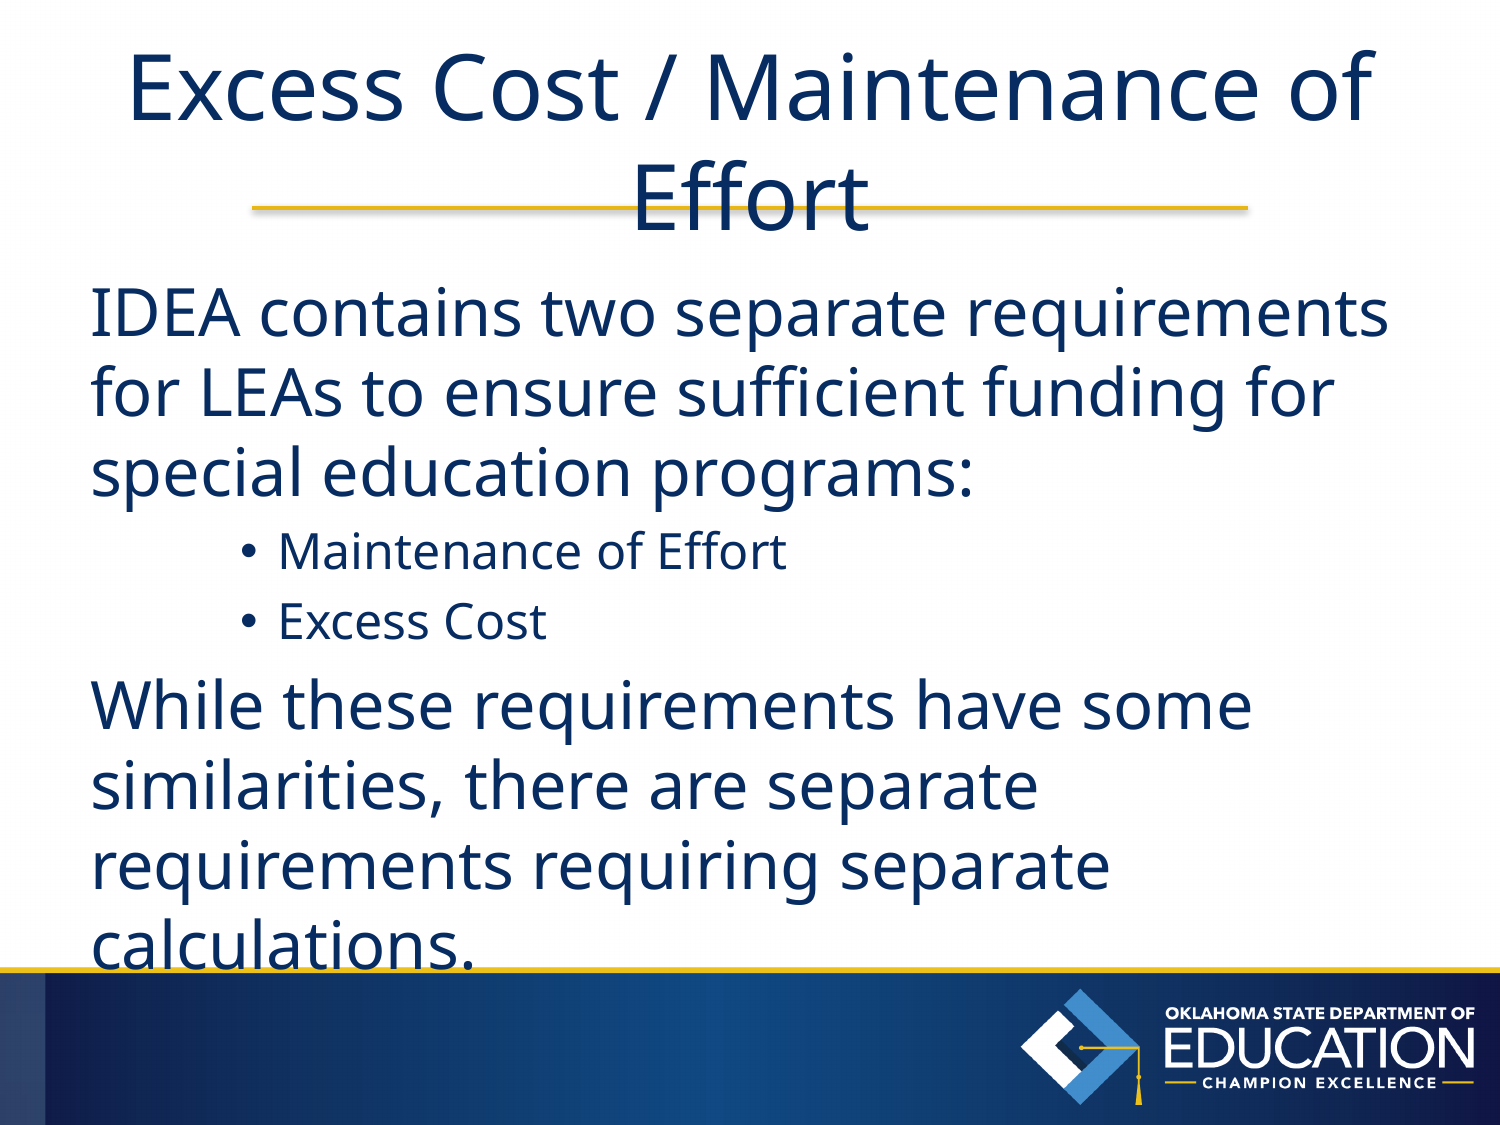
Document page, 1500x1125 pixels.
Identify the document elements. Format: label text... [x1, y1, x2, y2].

list IDEA contains two separate requirements for LEAs to ensure sufficient funding for special education programs: Maintenance of Effort Excess Cost While these requirements have some similarities, there are separate requirements requiring separate calculations. [75, 262, 1425, 1005]
picture [0, 0, 1500, 1125]
title Excess Cost / Maintenance of Effort [75, 45, 1425, 233]
